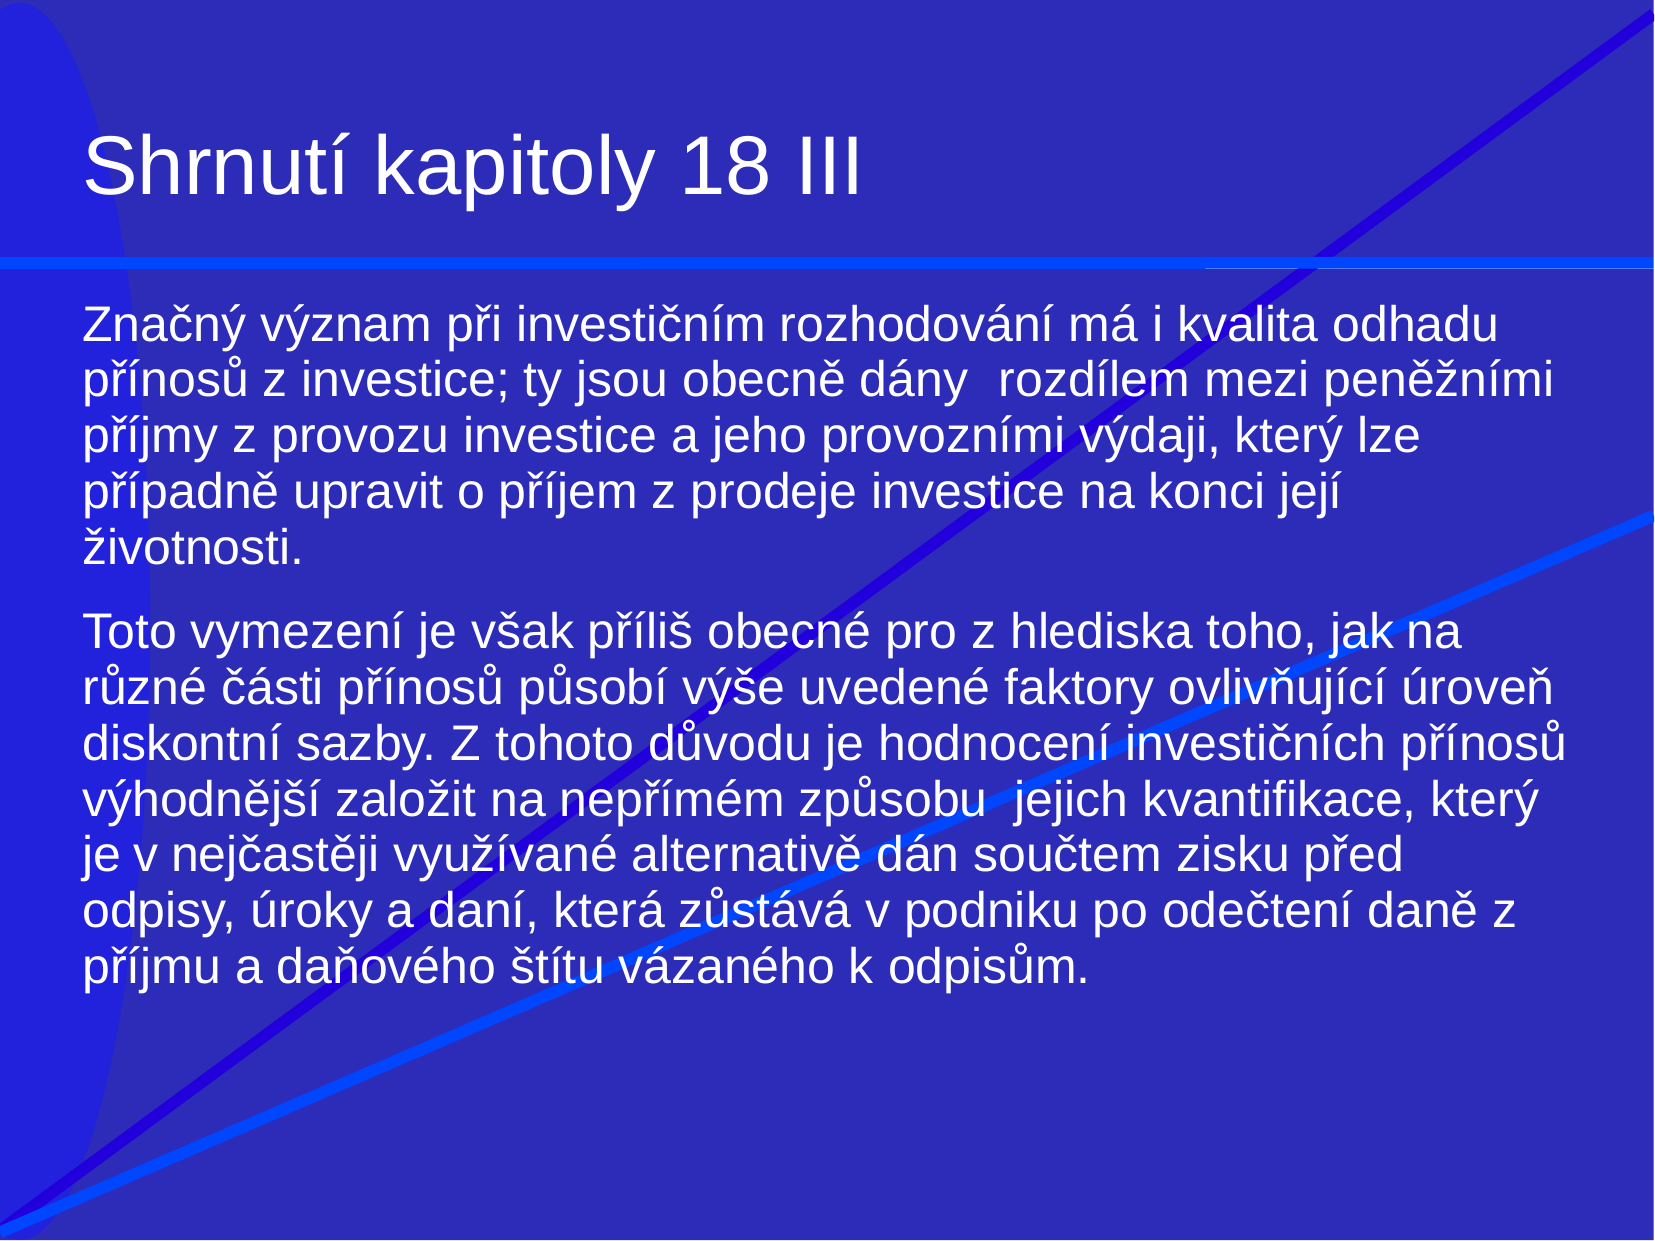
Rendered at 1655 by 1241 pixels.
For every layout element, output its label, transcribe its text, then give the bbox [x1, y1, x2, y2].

title Shrnutí kapitoly 18 III [80, 67, 1574, 296]
list Značný význam při investičním rozhodování má i kvalita odhadu přínosů z investice; ty jsou obecně dány rozdílem mezi peněžními příjmy z provozu investice a jeho provozními výdaji, který lze případně upravit o příjem z prodeje investice na konci její životnosti. Toto vymezení je však příliš obecné pro z hlediska toho, jak na různé části přínosů působí výše uvedené faktory ovlivňující úroveň diskontní sazby. Z tohoto důvodu je hodnocení investičních přínosů výhodnější založit na nepřímém způsobu jejich kvantifikace, který je v nejčastěji využívané alternativě dán součtem zisku před odpisy, úroky a daní, která zůstává v podniku po odečtení daně z příjmu a daňového štítu vázaného k odpisům. [80, 296, 1574, 1002]
